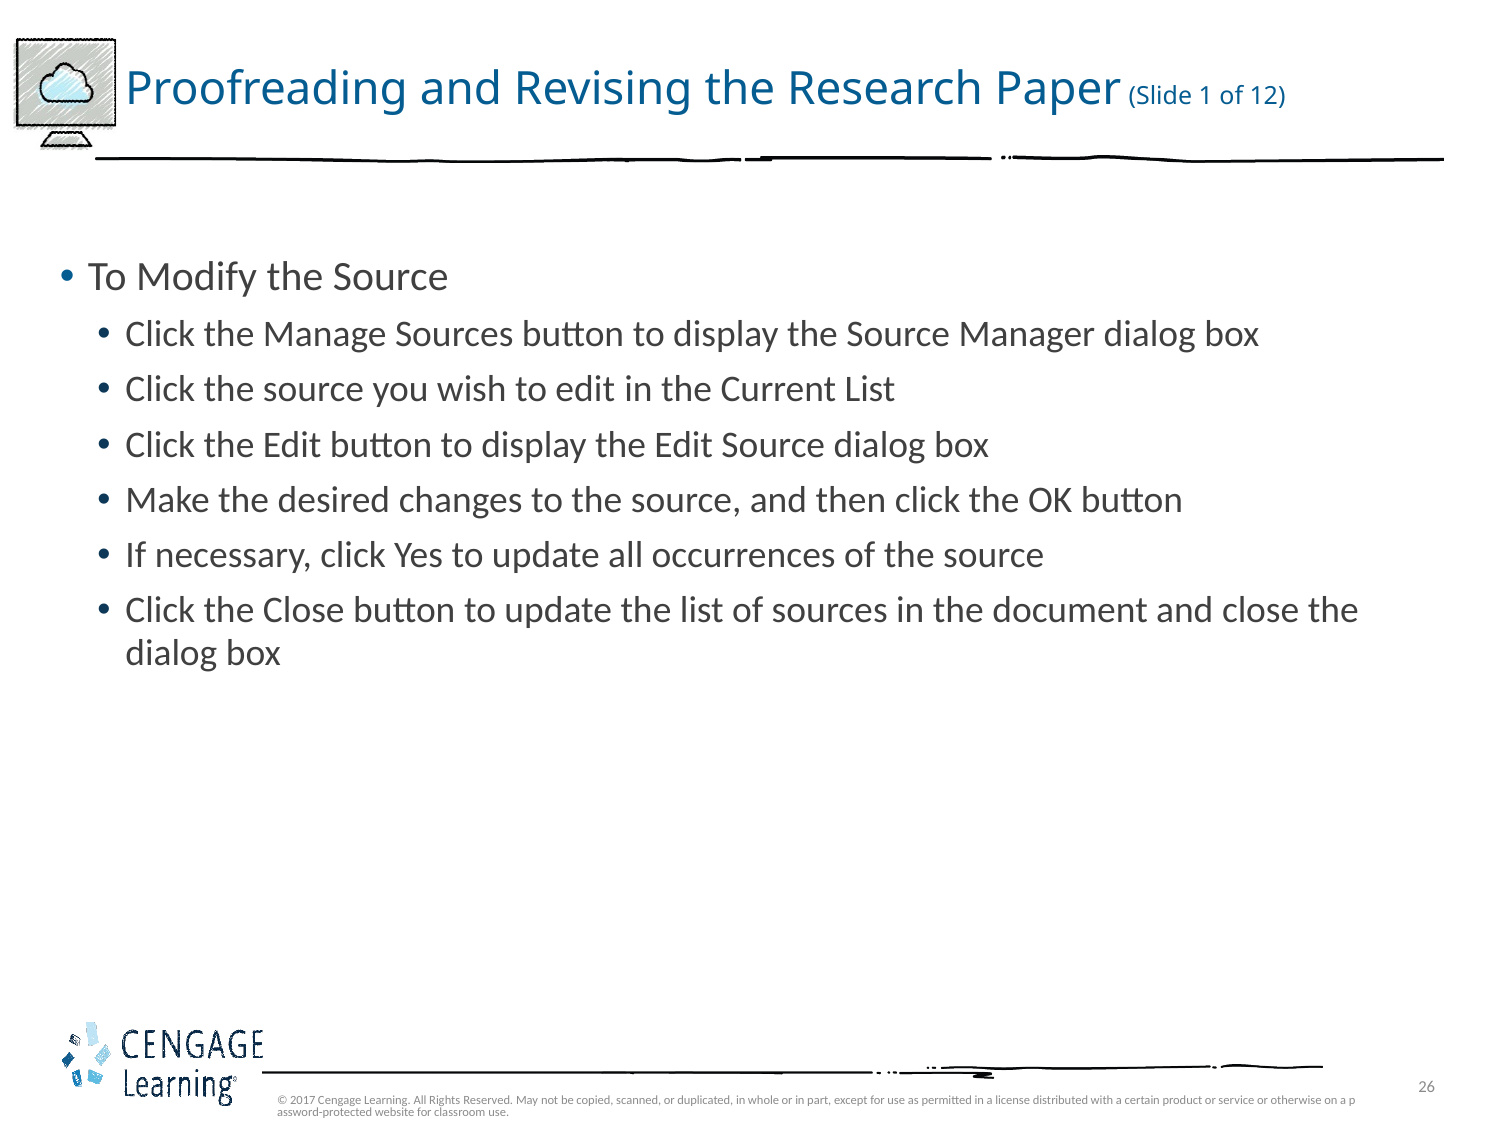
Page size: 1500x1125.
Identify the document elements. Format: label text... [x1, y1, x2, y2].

list To Modify the Source Click the Manage Sources button to display the Source Manager dialog box Click the source you wish to edit in the Current List Click the Edit button to display the Edit Source dialog box Make the desired changes to the source, and then click the OK button If necessary, click Yes to update all occurrences of the source Click the Close button to update the list of sources in the document and close the dialog box [59, 252, 1441, 700]
picture [95, 155, 1444, 163]
title Proofreading and Revising the Research Paper (Slide 1 of 12) [125, 67, 1442, 115]
picture [62, 1022, 1323, 1106]
footer © 2017 Cengage Learning. All Rights Reserved. May not be copied, scanned, or duplicated, in whole or in part, except for use as permitted in a license distributed with a certain product or service or otherwise on a password-protected website for classroom use. [262, 1079, 1375, 1120]
picture [13, 36, 117, 151]
